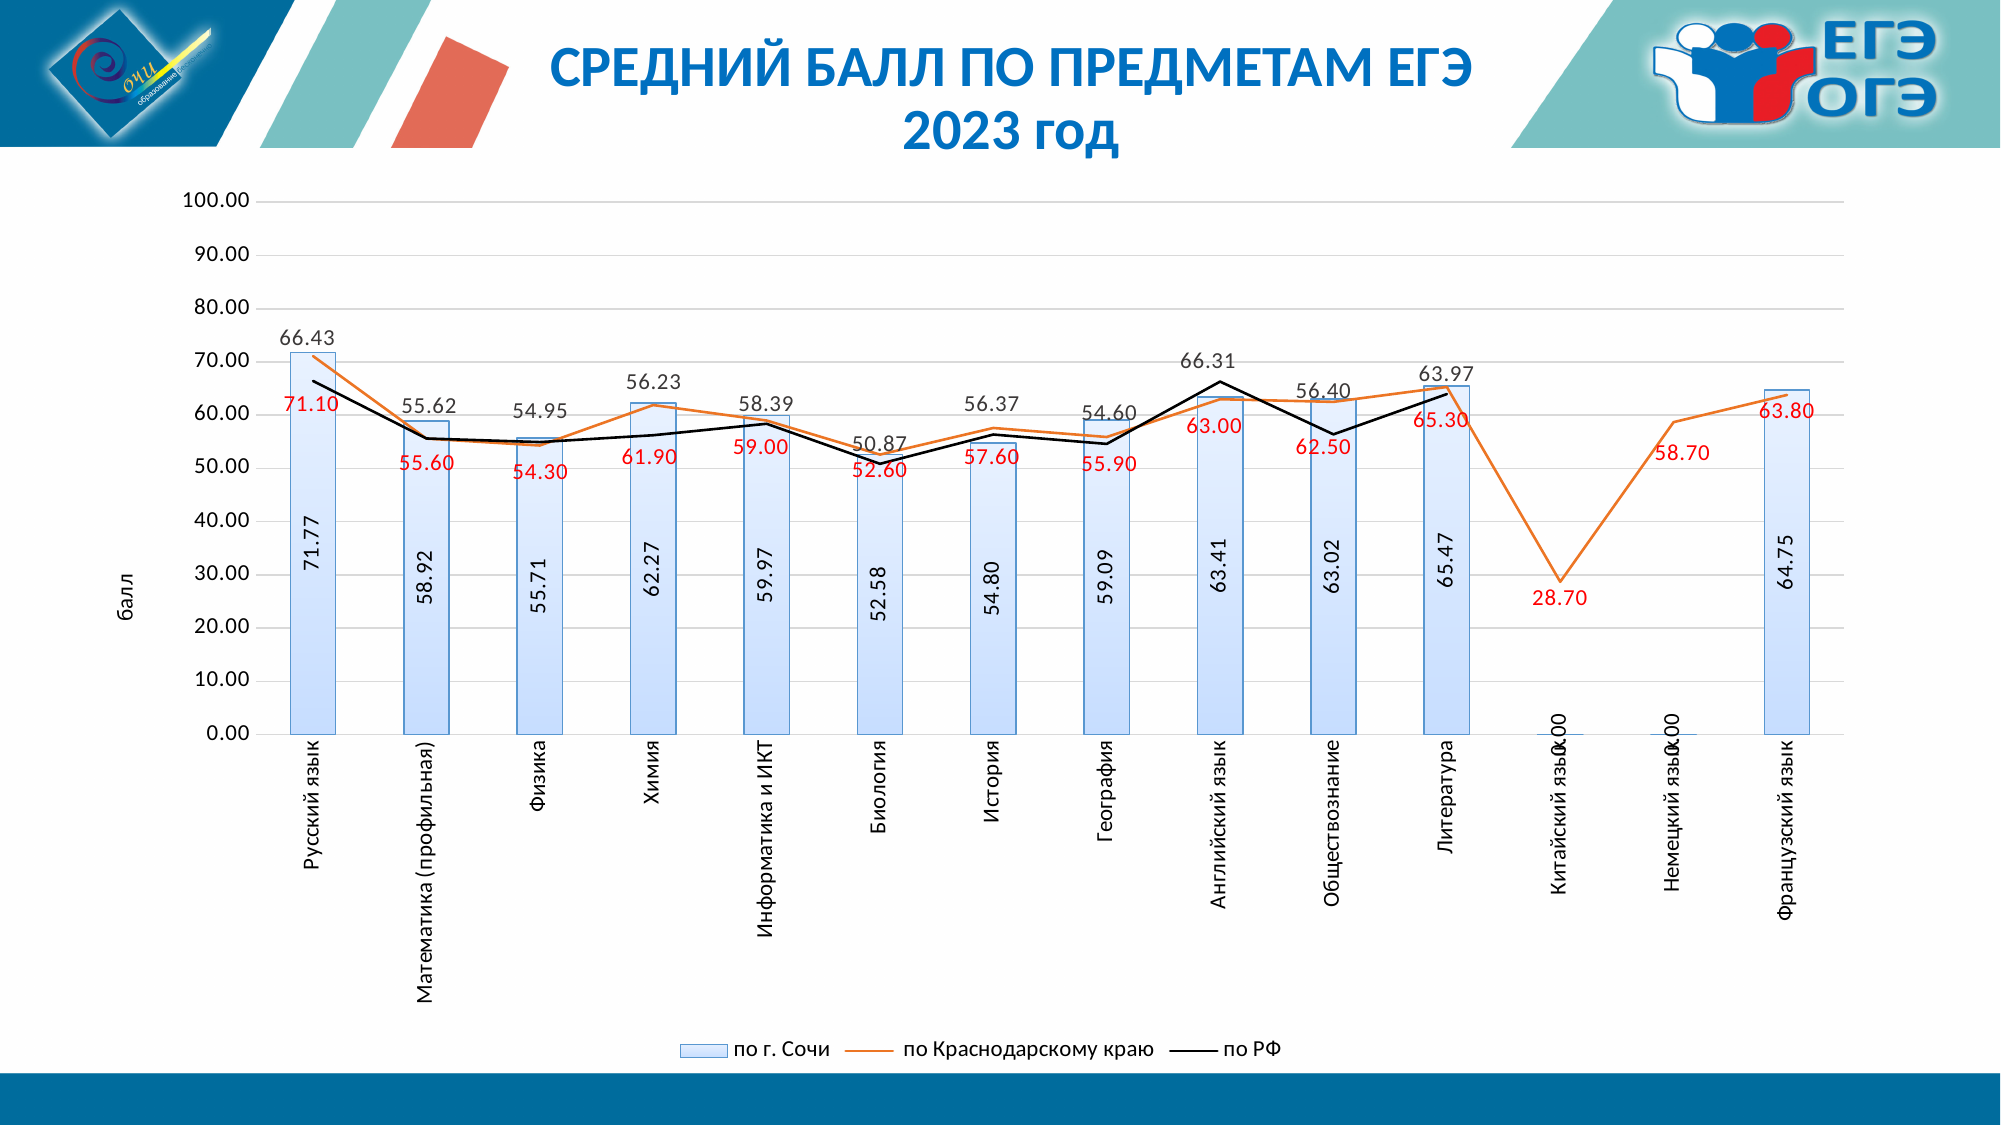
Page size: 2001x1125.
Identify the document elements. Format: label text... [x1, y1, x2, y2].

title СРЕДНИЙ БАЛЛ ПО ПРЕДМЕТАМ ЕГЭ 2023 год [497, 24, 1525, 170]
picture [0, 0, 2001, 1073]
chart [81, 172, 1880, 1069]
